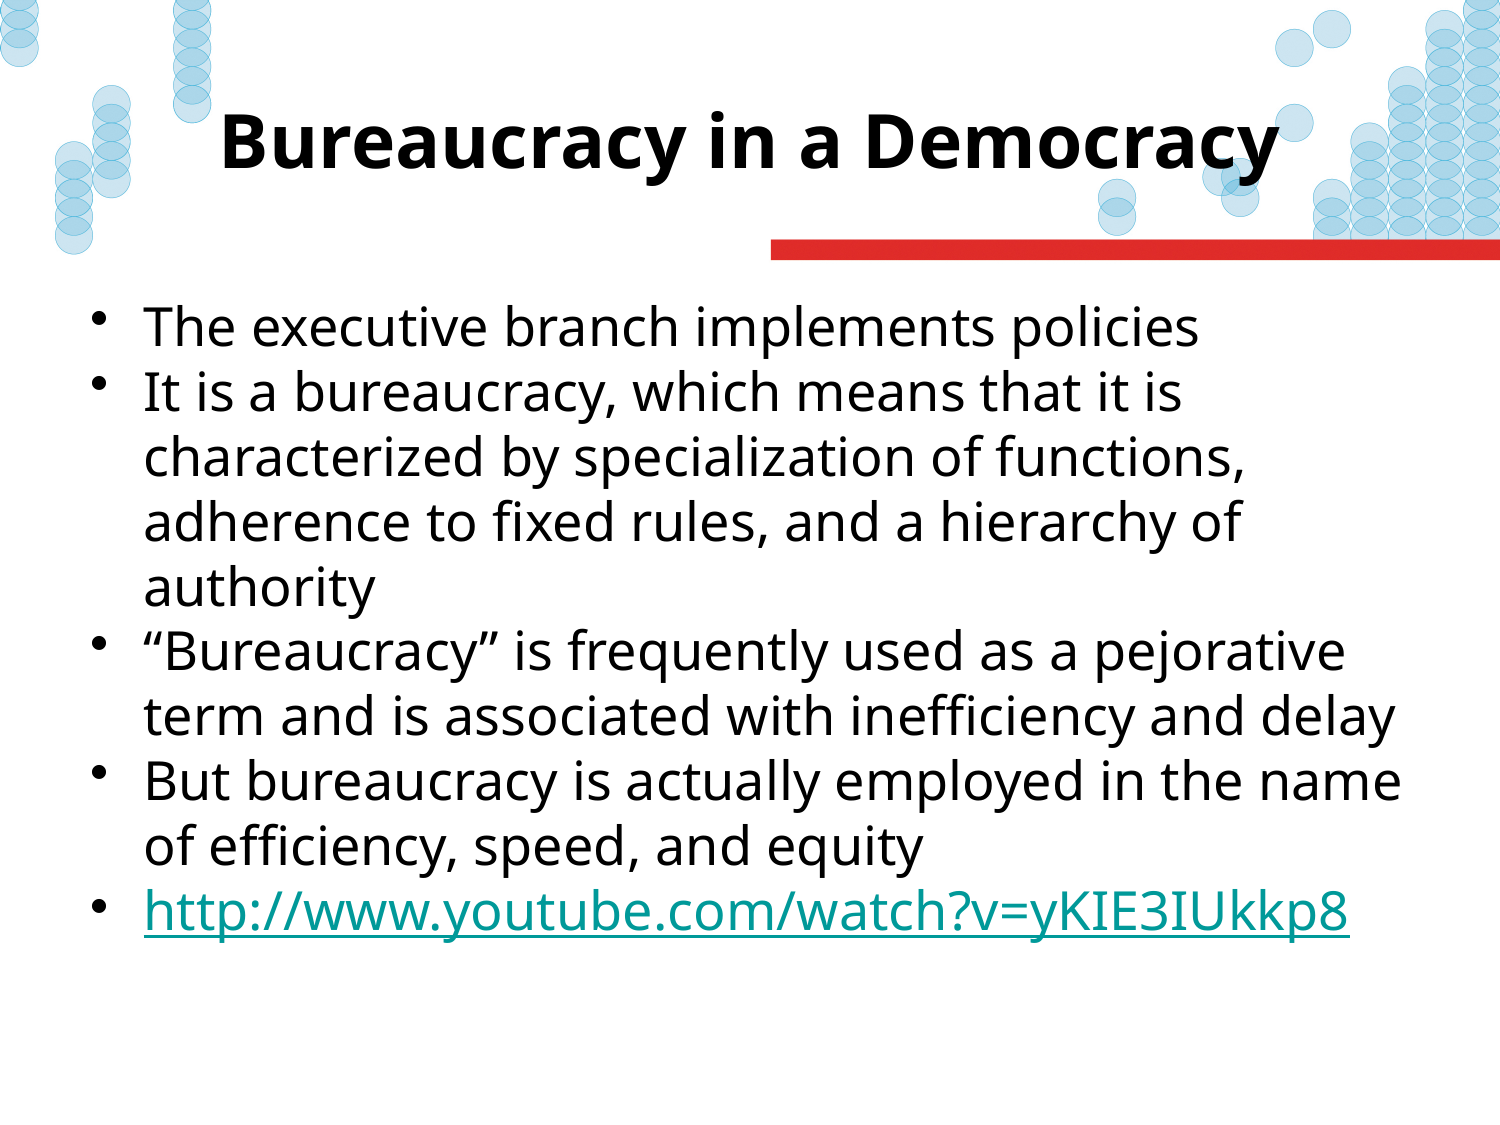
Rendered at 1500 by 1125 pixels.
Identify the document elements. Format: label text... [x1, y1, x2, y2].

picture [0, 0, 1500, 1125]
title Bureaucracy in a Democracy [75, 45, 1425, 233]
list The executive branch implements policies It is a bureaucracy, which means that it is characterized by specialization of functions, adherence to fixed rules, and a hierarchy of authority “Bureaucracy” is frequently used as a pejorative term and is associated with inefficiency and delay But bureaucracy is actually employed in the name of efficiency, speed, and equity http://www.youtube.com/watch?v=yKIE3IUkkp8 [75, 285, 1425, 1005]
